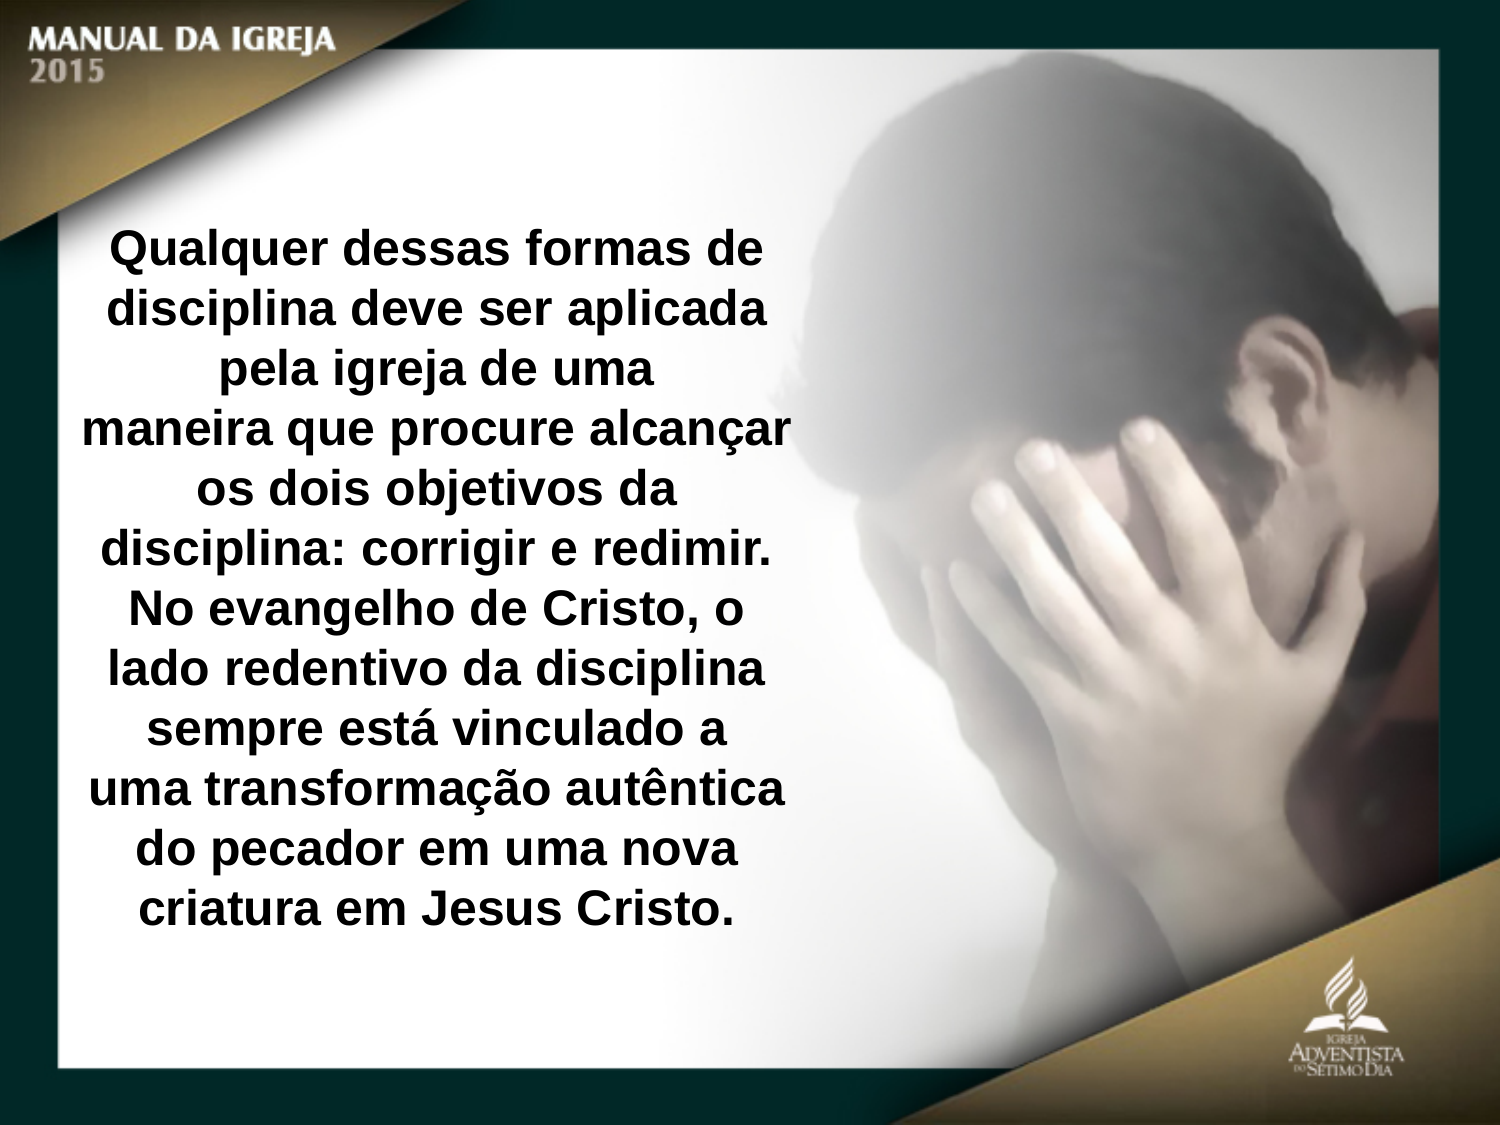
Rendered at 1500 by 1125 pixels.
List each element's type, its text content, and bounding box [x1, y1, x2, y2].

picture [0, 0, 1500, 1125]
text_box Qualquer dessas formas de disciplina deve ser aplicada pela igreja de uma maneira que procure alcançar os dois objetivos da disciplina: corrigir e redimir. No evangelho de Cristo, o lado redentivo da disciplina sempre está vinculado a uma transformação autêntica do pecador em uma nova criatura em Jesus Cristo. [64, 208, 809, 943]
